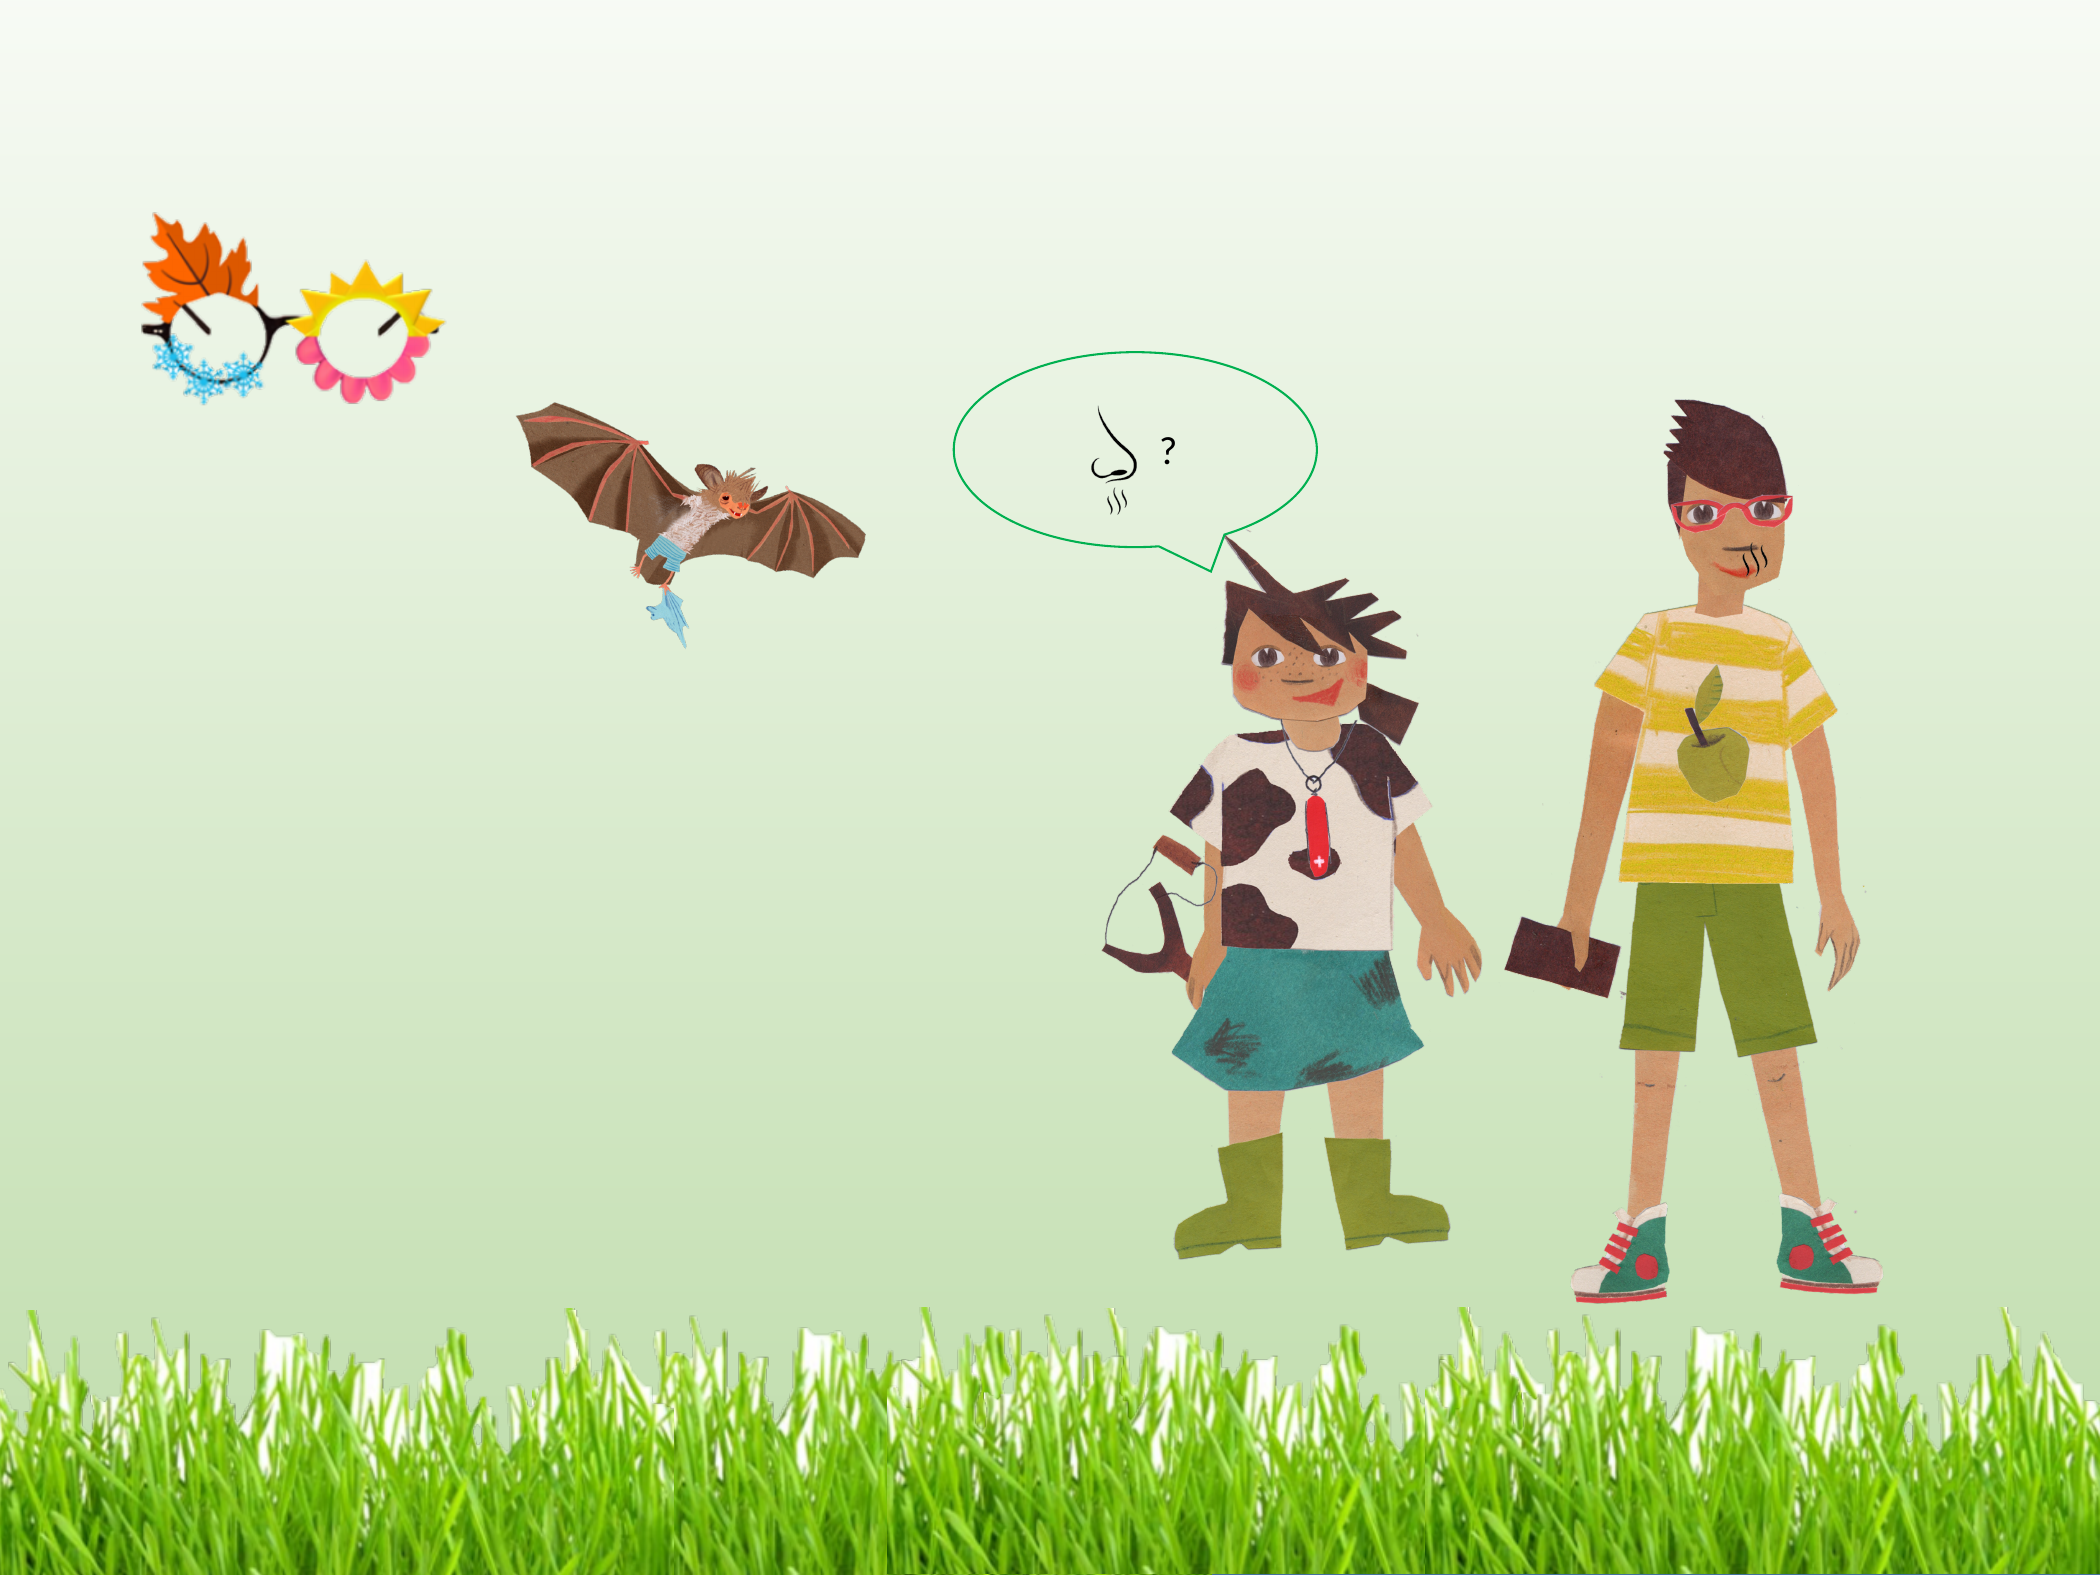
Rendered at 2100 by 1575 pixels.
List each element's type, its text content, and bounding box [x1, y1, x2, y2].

picture [139, 211, 447, 406]
text_box ? [1144, 417, 1193, 480]
picture [486, 294, 921, 701]
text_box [0, 1307, 2100, 1575]
text_box [952, 351, 1318, 545]
text_box [0, 0, 2100, 1307]
picture [1085, 343, 1959, 1307]
